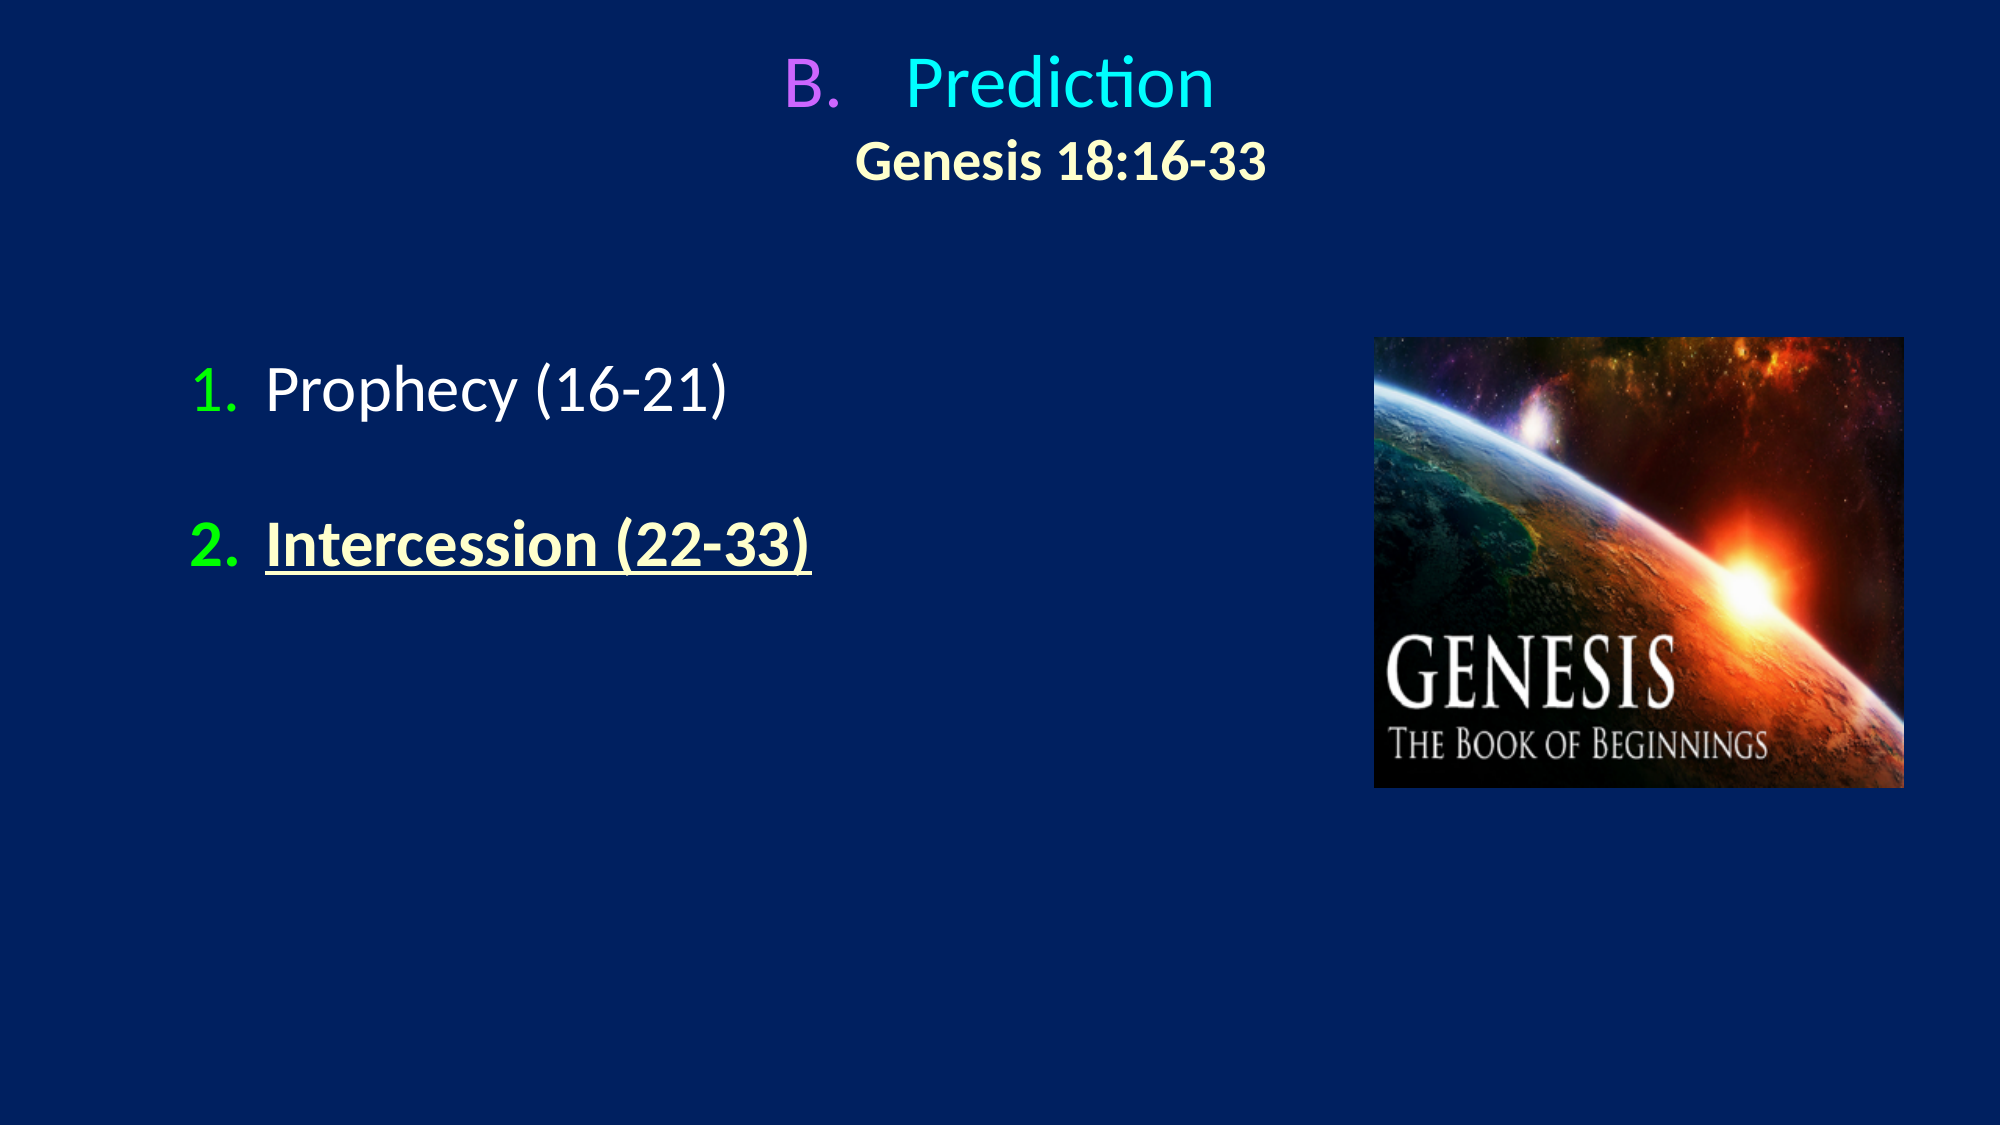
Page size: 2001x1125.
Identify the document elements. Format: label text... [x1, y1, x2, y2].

text_box Prediction Genesis 18:16-33 [511, 37, 1489, 188]
picture [1374, 337, 1905, 788]
list Prophecy (16-21) Intercession (22-33) [174, 337, 951, 788]
